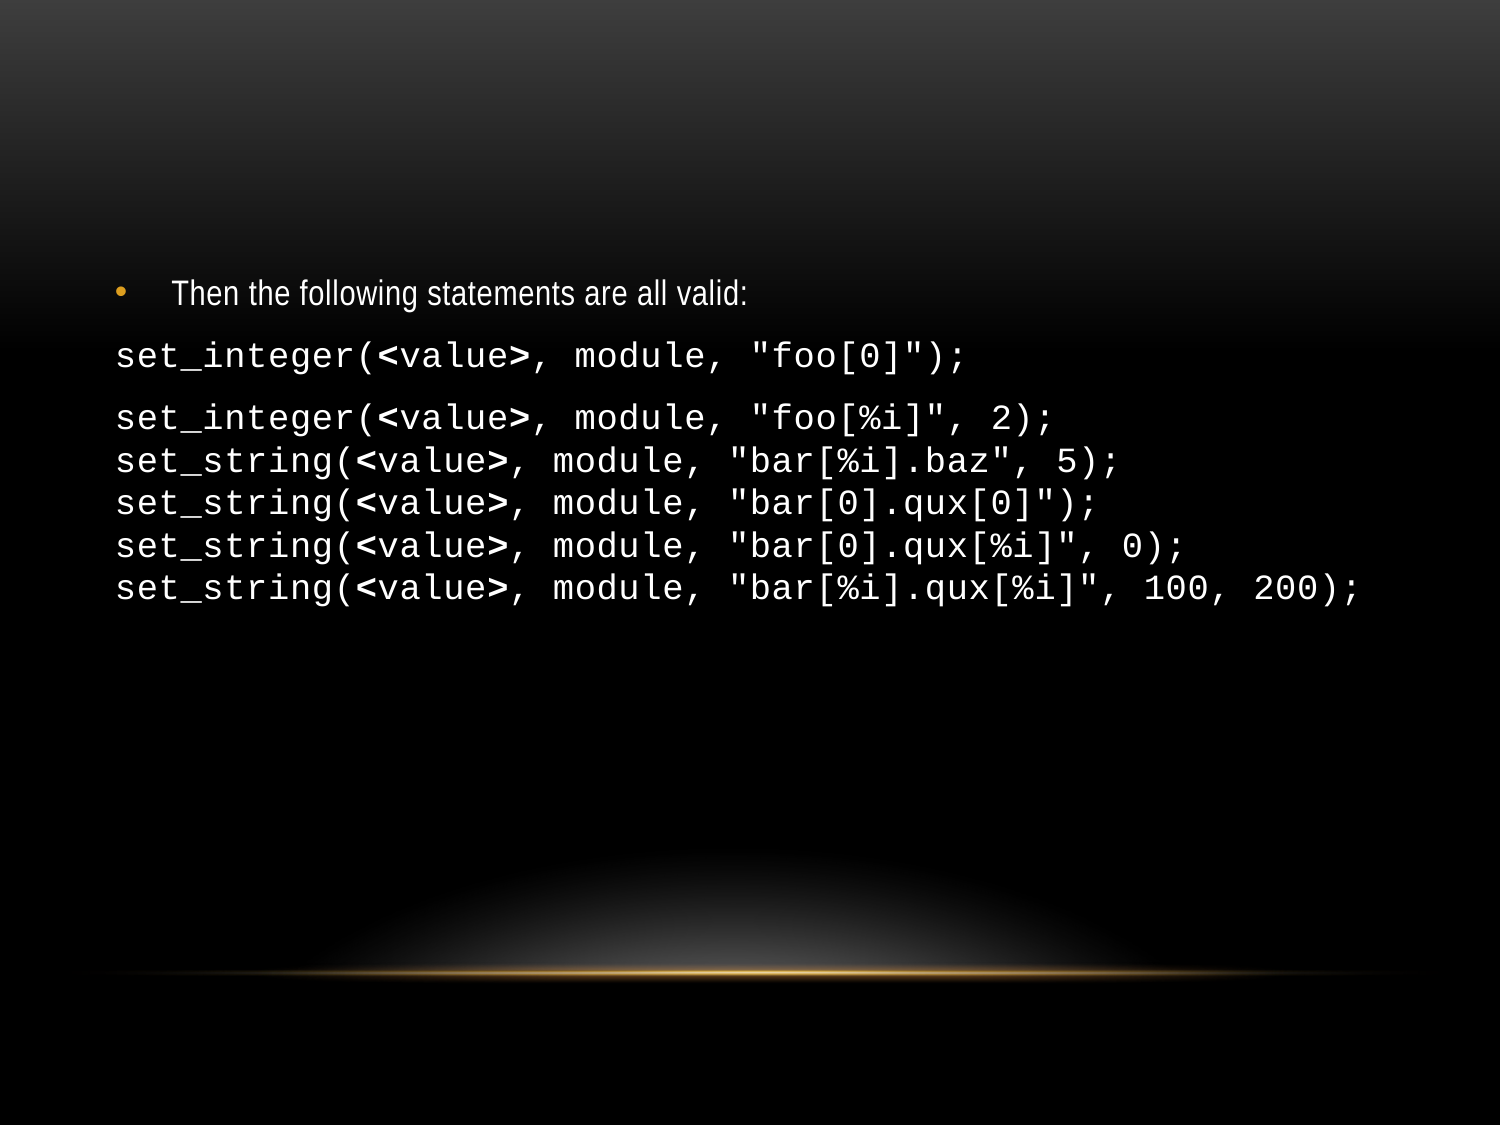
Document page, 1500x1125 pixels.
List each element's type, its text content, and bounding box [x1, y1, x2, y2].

list Then the following statements are all valid: set_integer(<value>, module, "foo[0]"); set_integer(<value>, module, "foo[%i]", 2); set_string(<value>, module, "bar[%i].baz", 5); set_string(<value>, module, "bar[0].qux[0]"); set_string(<value>, module, "bar[0].qux[%i]", 0); set_string(<value>, module, "bar[%i].qux[%i]", 100, 200); [99, 262, 1400, 938]
picture [0, 0, 1500, 1125]
